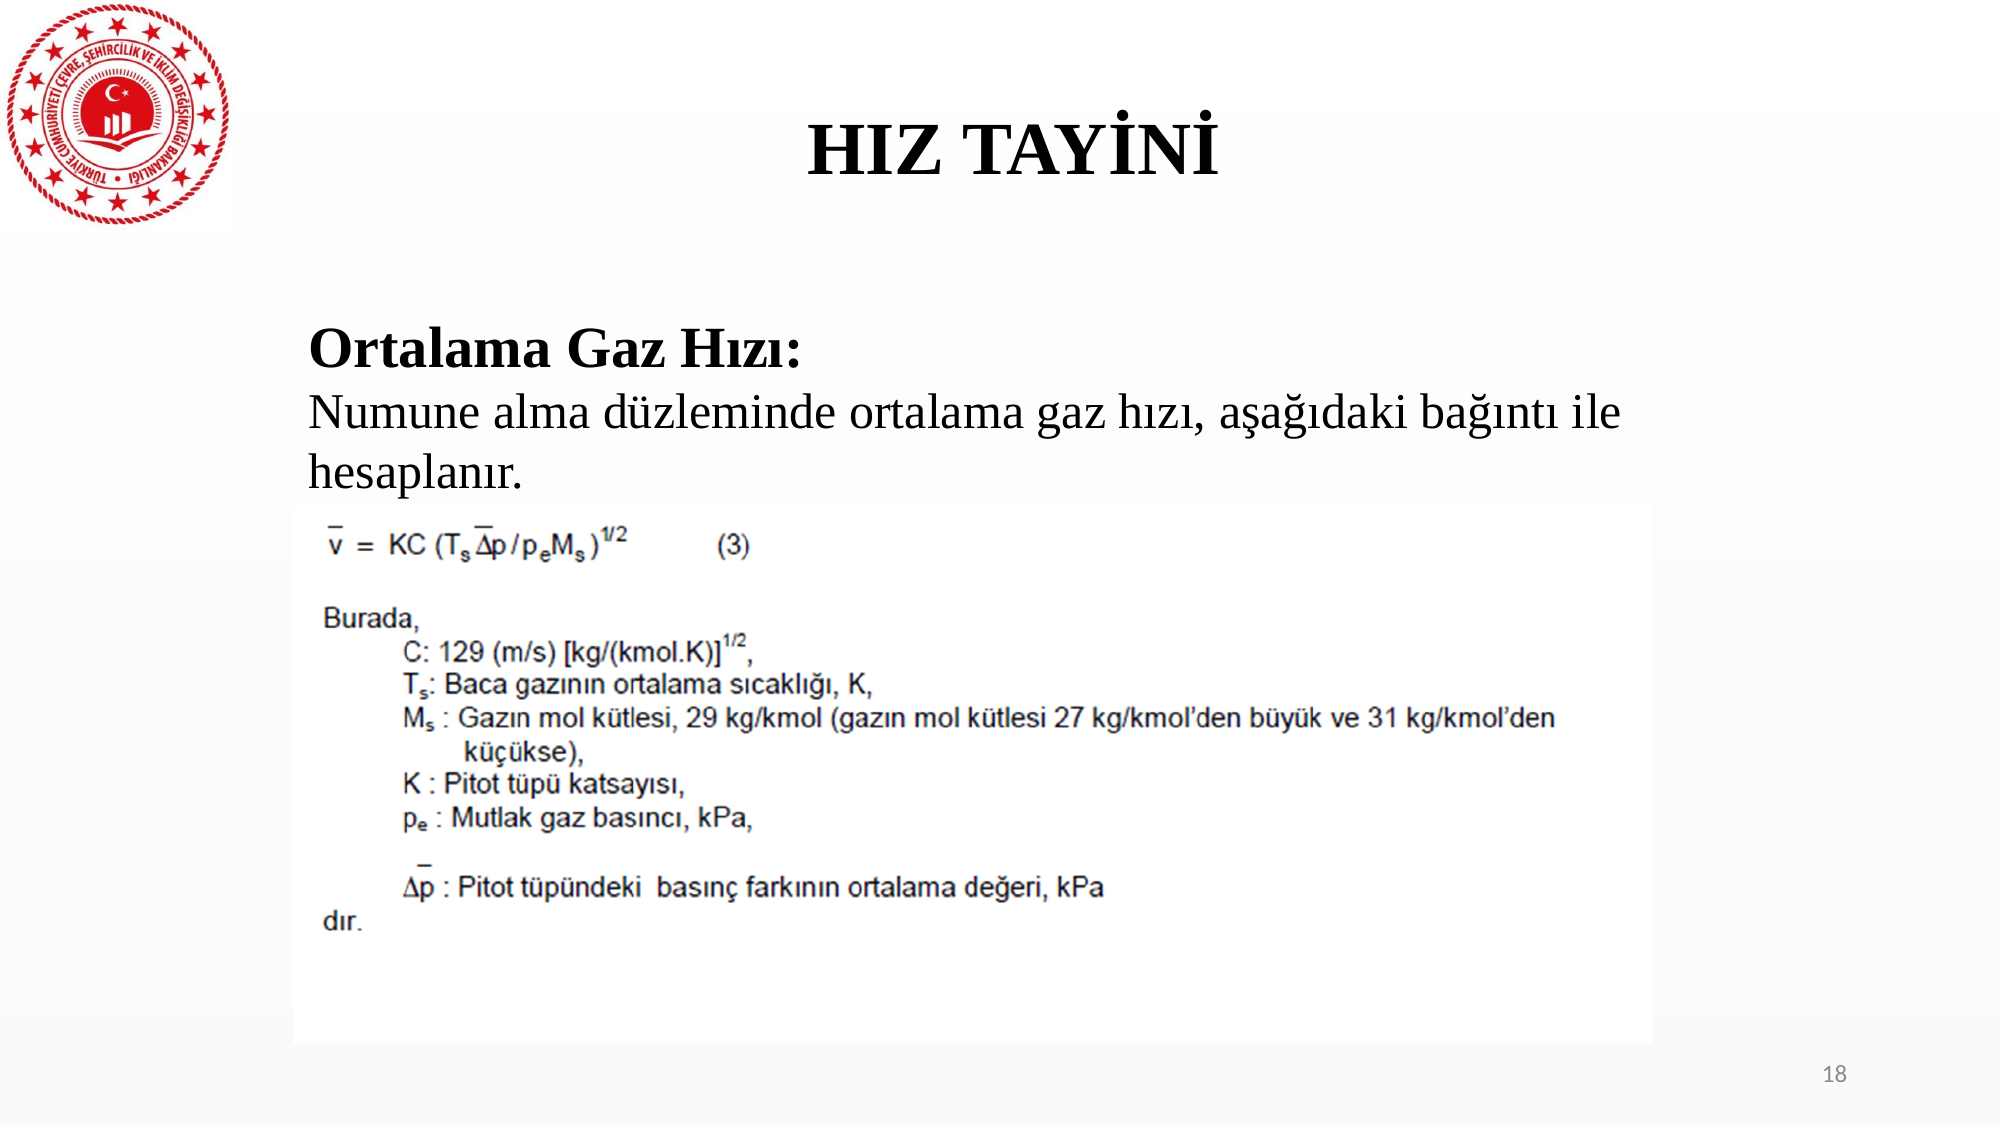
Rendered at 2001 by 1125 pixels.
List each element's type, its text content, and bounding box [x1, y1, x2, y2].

text_box HIZ TAYİNİ [151, 41, 1877, 260]
picture [0, 0, 237, 230]
text_box Ortalama Gaz Hızı: Numune alma düzleminde ortalama gaz hızı, aşağıdaki bağıntı ile hesaplanır. [293, 301, 1688, 507]
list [293, 505, 1652, 1043]
slide_number 18 [1412, 1042, 1863, 1103]
